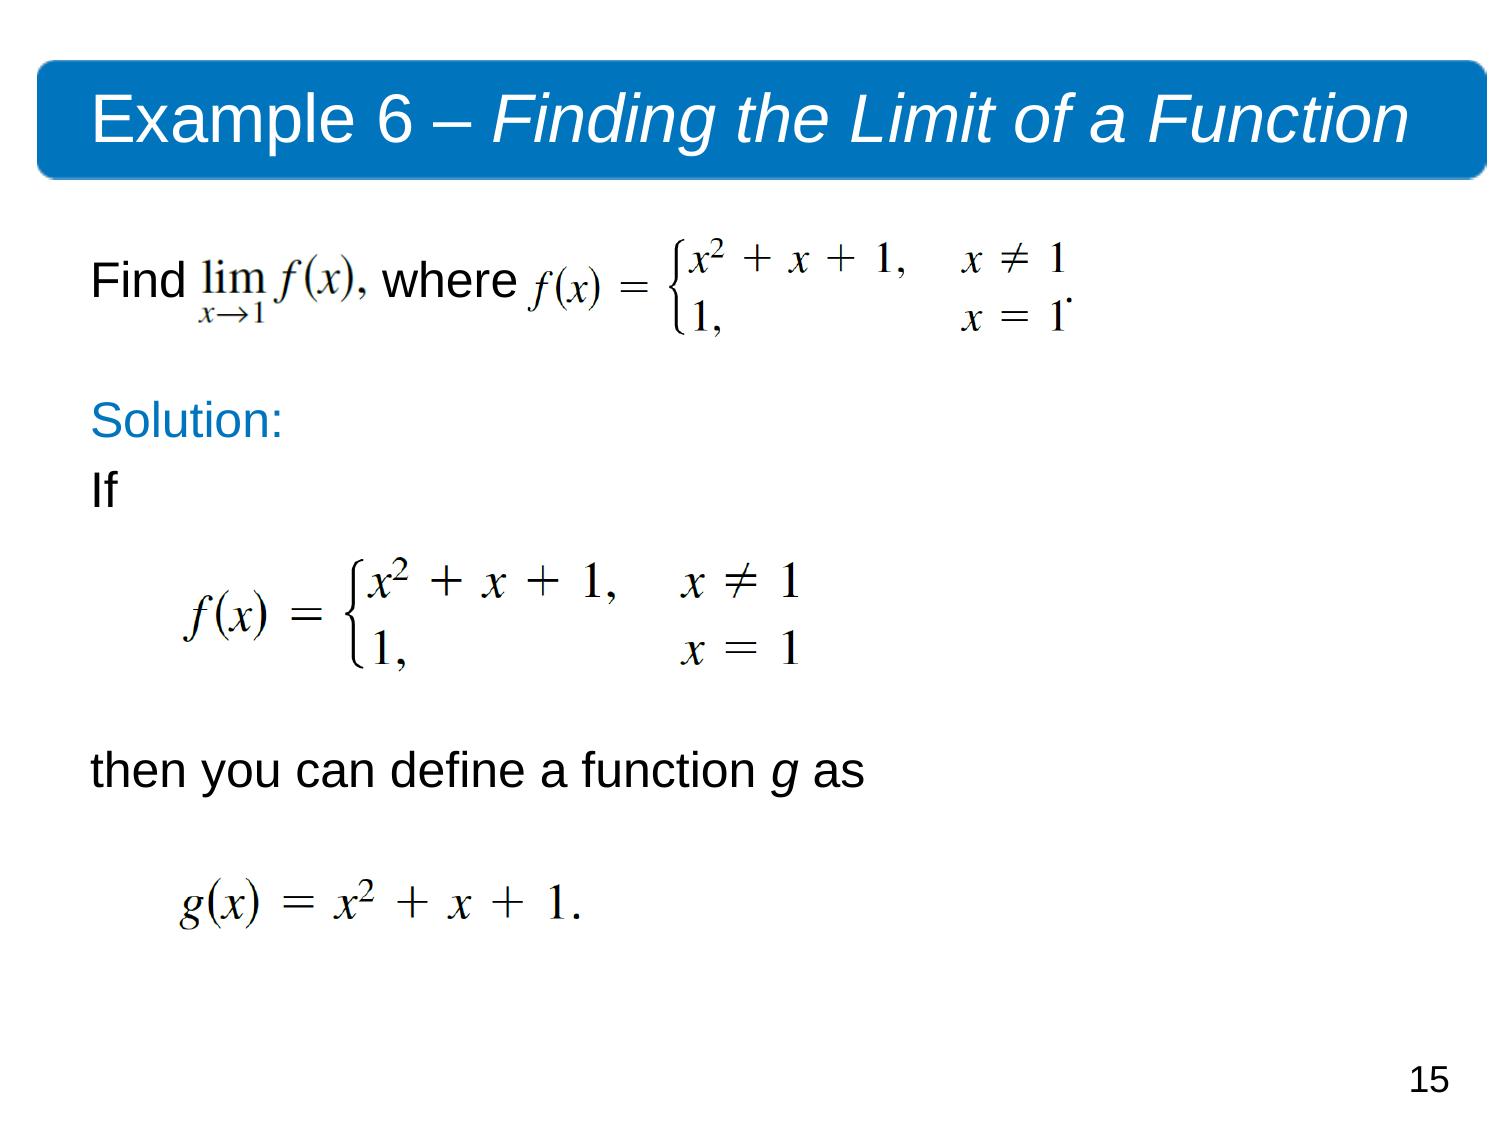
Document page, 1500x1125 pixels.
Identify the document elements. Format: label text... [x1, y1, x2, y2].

picture [527, 223, 1080, 355]
title Example 6 – Finding the Limit of a Function [74, 56, 1439, 173]
list Find where Solution: If then you can define a function g as [74, 239, 1426, 1076]
picture [162, 863, 584, 941]
picture [167, 535, 808, 685]
picture [37, 60, 1487, 180]
picture [197, 248, 374, 329]
